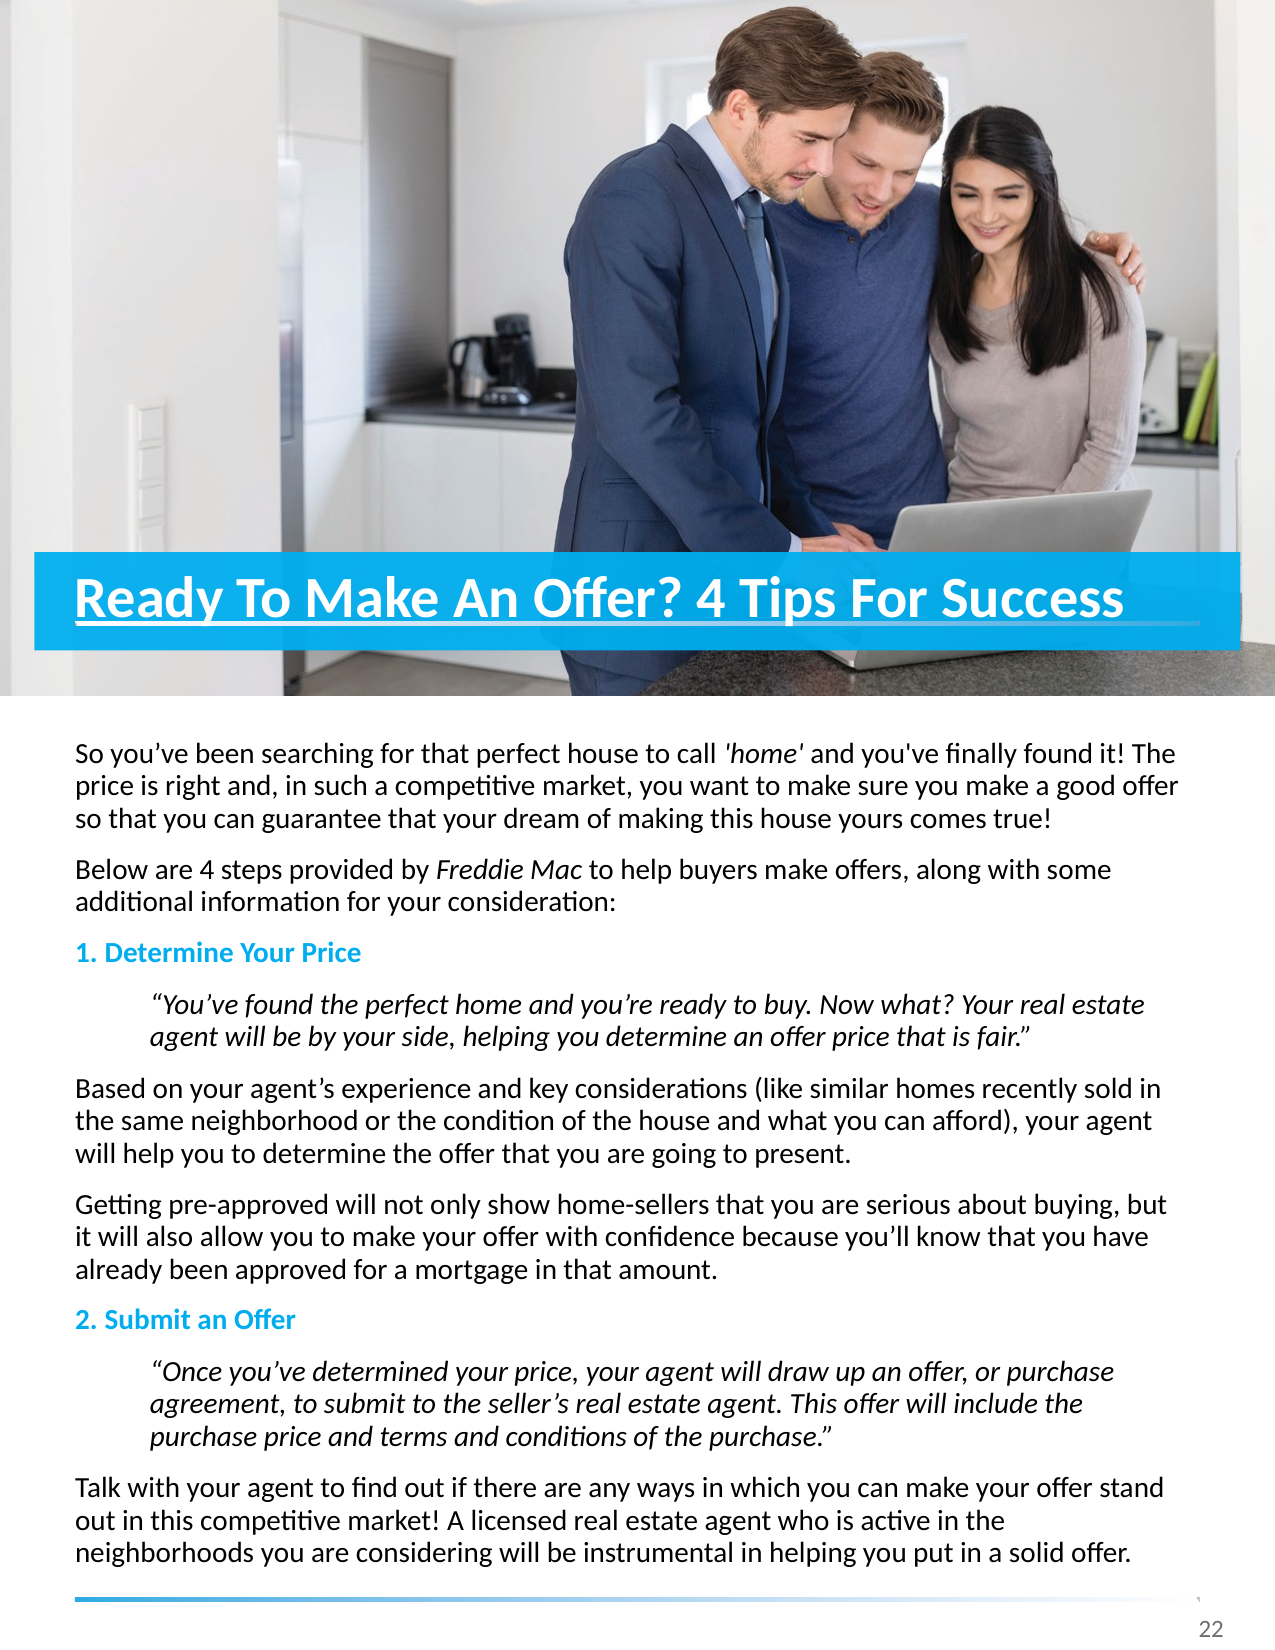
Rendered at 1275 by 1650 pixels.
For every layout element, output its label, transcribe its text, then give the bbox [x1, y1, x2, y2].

text_box 22 [1194, 1606, 1225, 1643]
text_box [74, 1597, 1200, 1603]
title Ready To Make An Offer? 4 Tips For Success [34, 556, 1241, 835]
text_box So you’ve been searching for that perfect house to call 'home' and you've finally found it! The price is right and, in such a competitive market, you want to make sure you make a good offer so that you can guarantee that your dream of making this house yours comes true! Below are 4 steps provided by Freddie Mac to help buyers make offers, along with some additional information for your consideration: Determine Your Price “You’ve found the perfect home and you’re ready to buy. Now what? Your real estate agent will be by your side, helping you determine an offer price that is fair.” Based on your agent’s experience and key considerations (like similar homes recently sold in the same neighborhood or the condition of the house and what you can afford), your agent will help you to determine the offer that you are going to present. Getting pre-approved will not only show home-sellers that you are serious about buying, but it will also allow you to make your offer with confidence because you’ll know that you have already been approved for a mortgage in that amount. Submit an Offer “Once you’ve determined your price, your agent will draw up an offer, or purchase agreement, to submit to the seller’s real estate agent. This offer will include the purchase price and terms and conditions of the purchase.” Talk with your agent to find out if there are any ways in which you can make your offer stand out in this competitive market! A licensed real estate agent who is active in the neighborhoods you are considering will be instrumental in helping you put in a solid offer. [72, 835, 1201, 1569]
text_box [34, 552, 1241, 556]
text_box [0, 0, 1275, 696]
